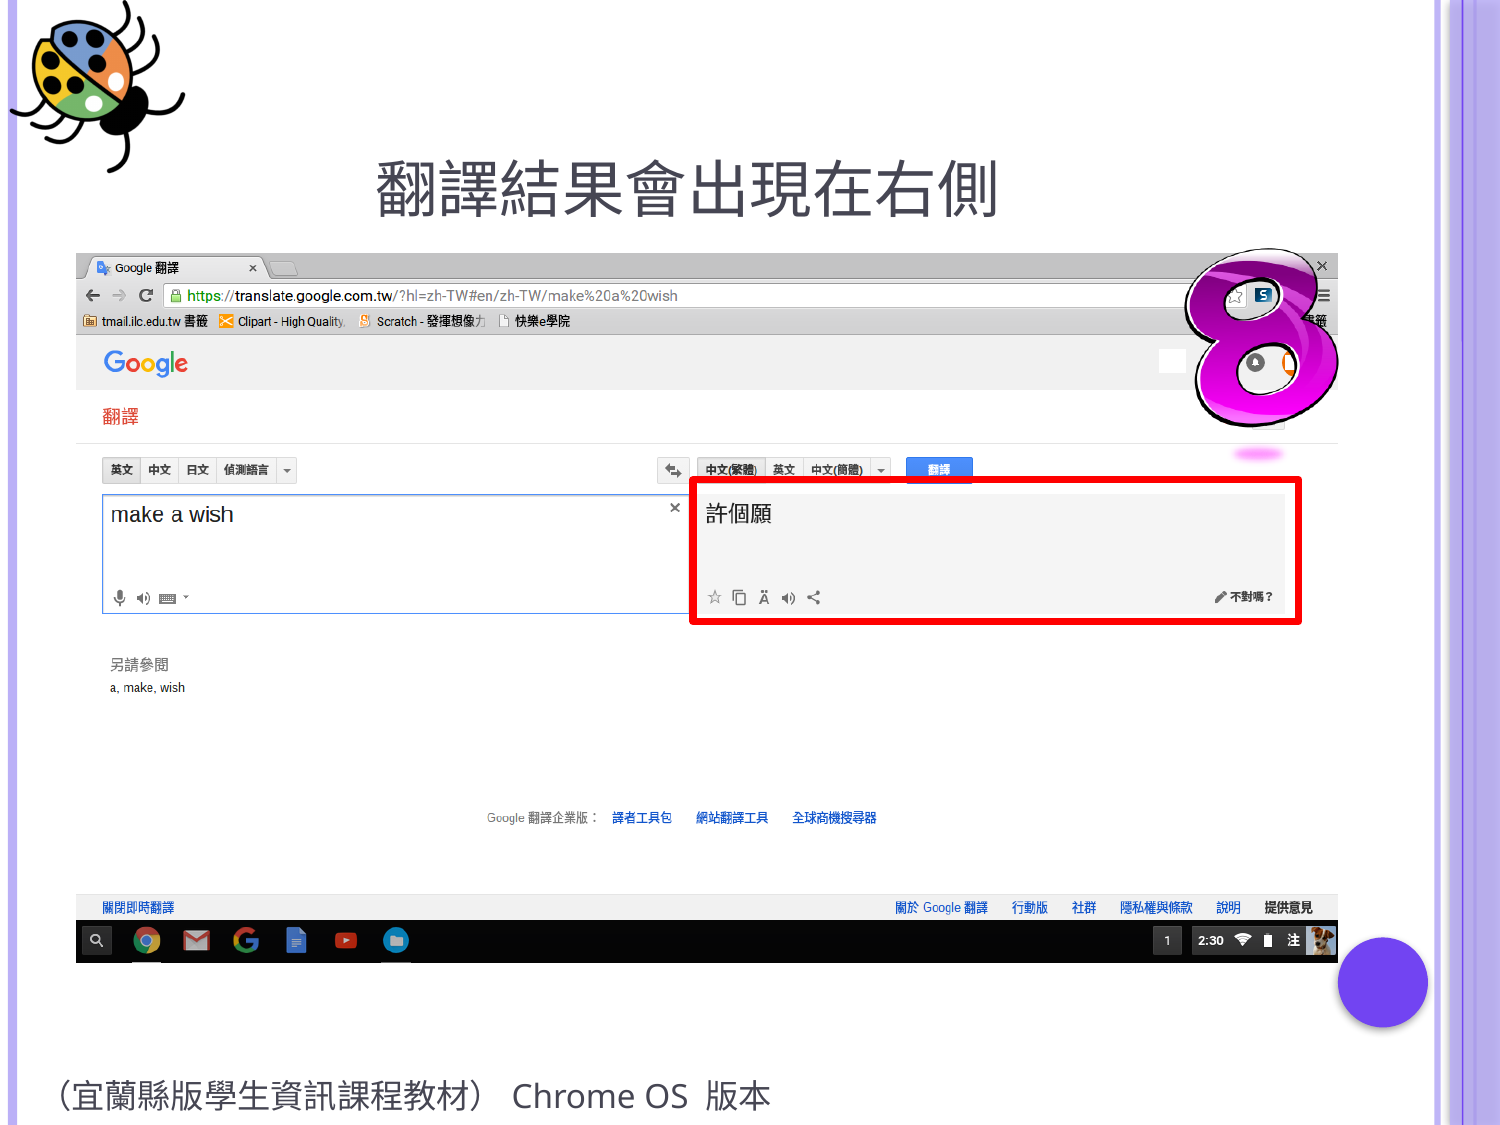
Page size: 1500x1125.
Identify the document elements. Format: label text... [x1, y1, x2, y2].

title 翻譯結果會出現在右側 [75, 45, 1300, 233]
footer （宜蘭縣版學生資訊課程教材）Chrome OS 版本 [23, 1065, 809, 1125]
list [76, 253, 1338, 964]
picture [1147, 233, 1386, 472]
picture [0, 0, 169, 176]
